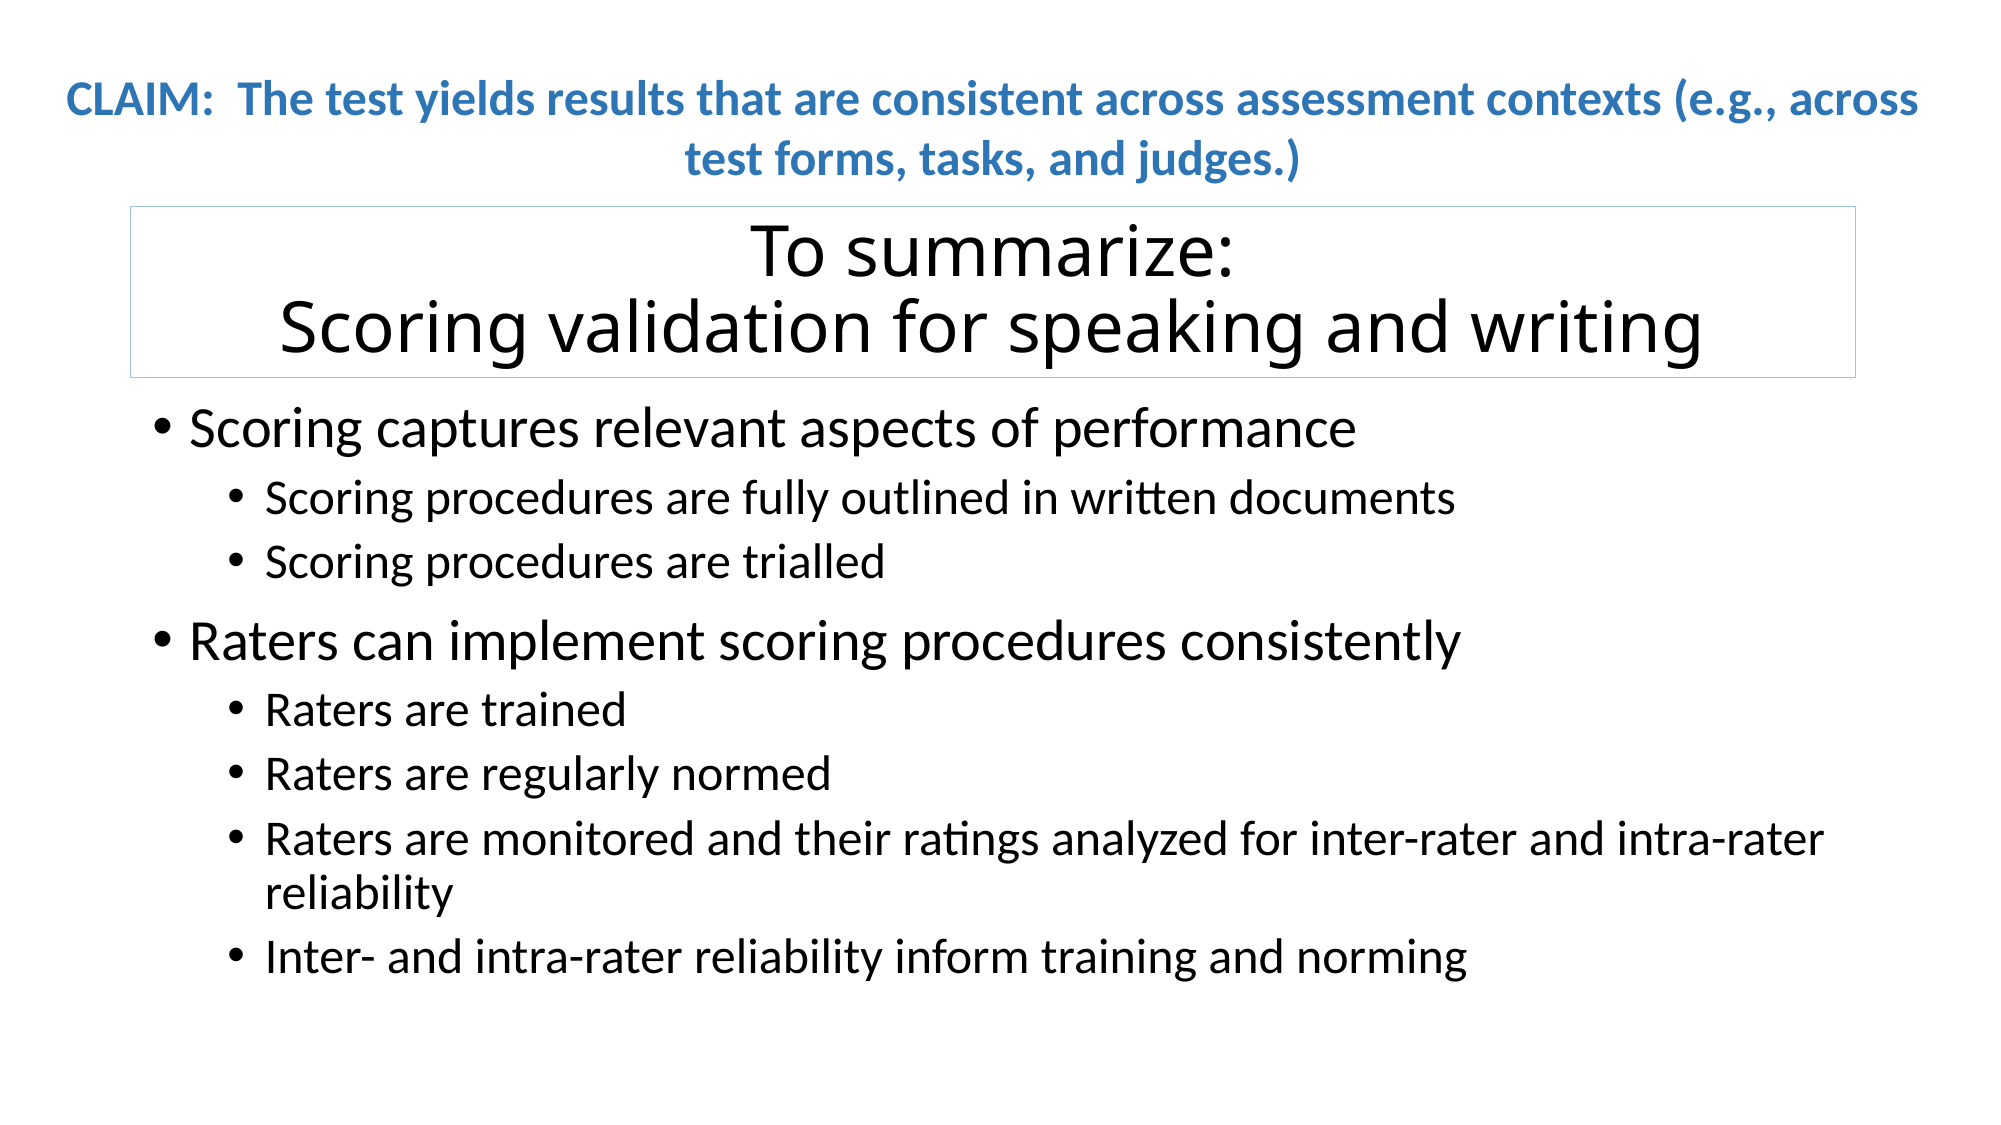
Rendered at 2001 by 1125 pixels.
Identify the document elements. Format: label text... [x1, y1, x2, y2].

list Scoring captures relevant aspects of performance Scoring procedures are fully outlined in written documents Scoring procedures are trialled Raters can implement scoring procedures consistently Raters are trained Raters are regularly normed Raters are monitored and their ratings analyzed for inter-rater and intra-rater reliability Inter- and intra-rater reliability inform training and norming [137, 299, 1863, 1014]
text_box CLAIM: The test yields results that are consistent across assessment contexts (e.g., across test forms, tasks, and judges.) [30, 58, 1956, 194]
title To summarize: Scoring validation for speaking and writing [130, 206, 1856, 378]
